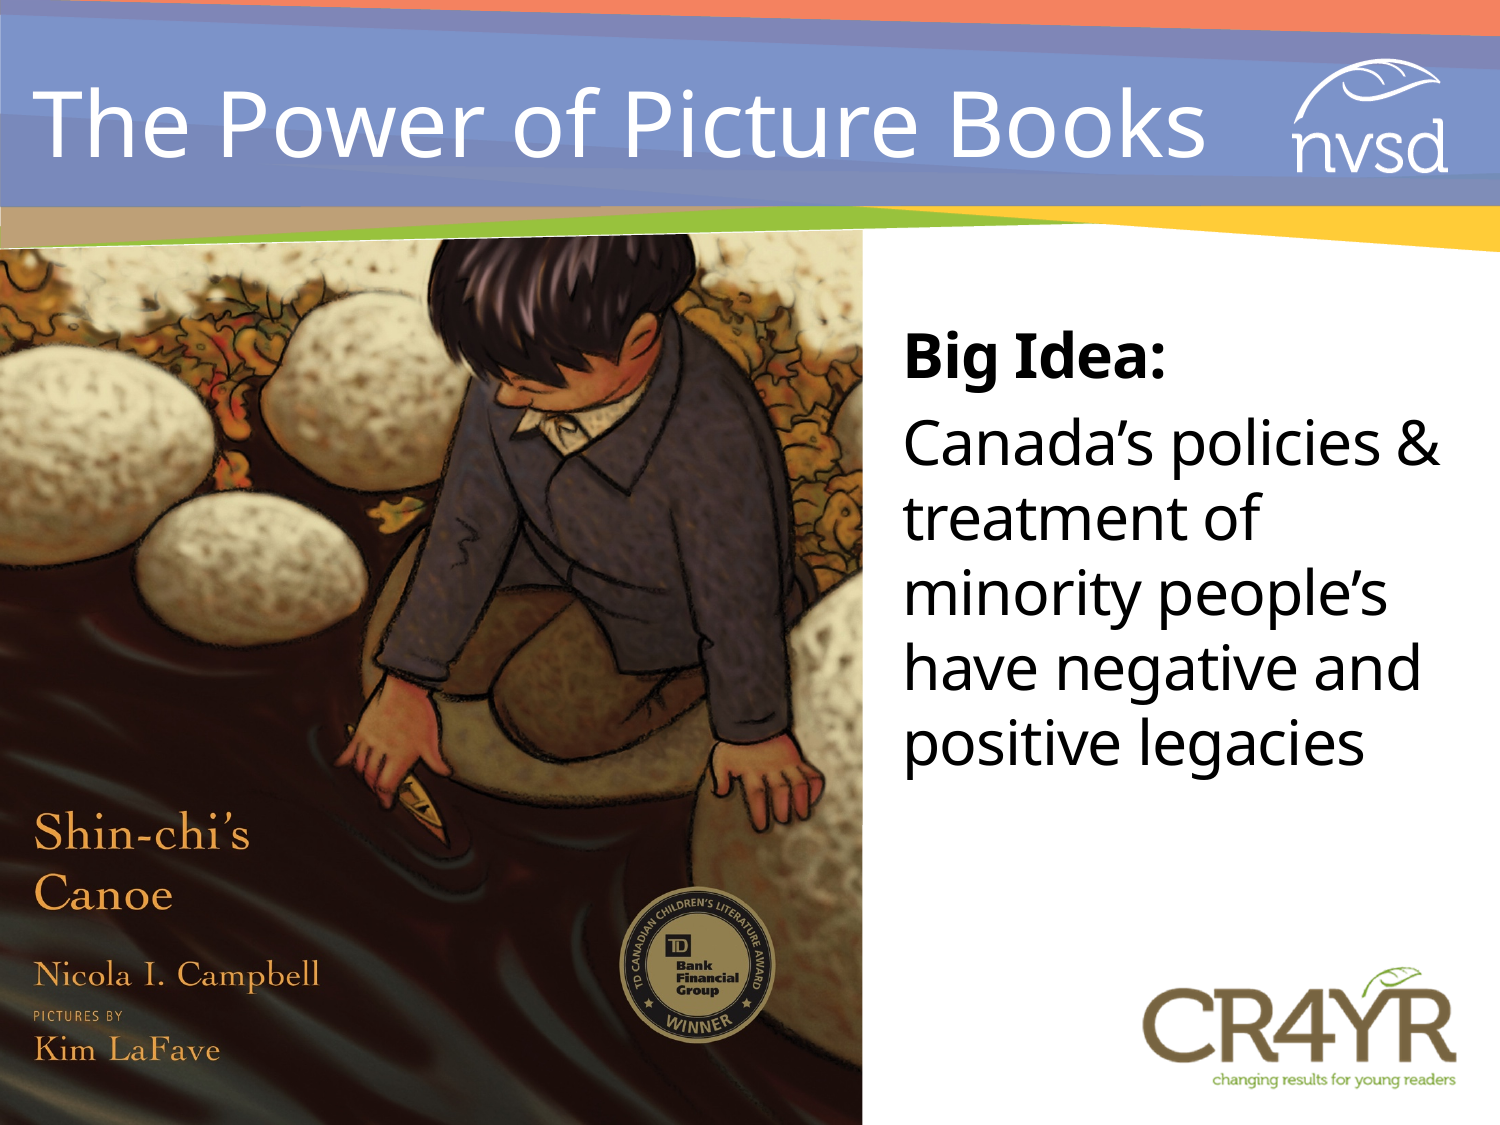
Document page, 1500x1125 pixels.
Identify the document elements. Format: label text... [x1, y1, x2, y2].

list Big Idea: Canada’s policies & treatment of minority people’s have negative and positive legacies [887, 308, 1458, 1013]
title The Power of Picture Books [17, 54, 1271, 205]
picture [0, 0, 1500, 1125]
